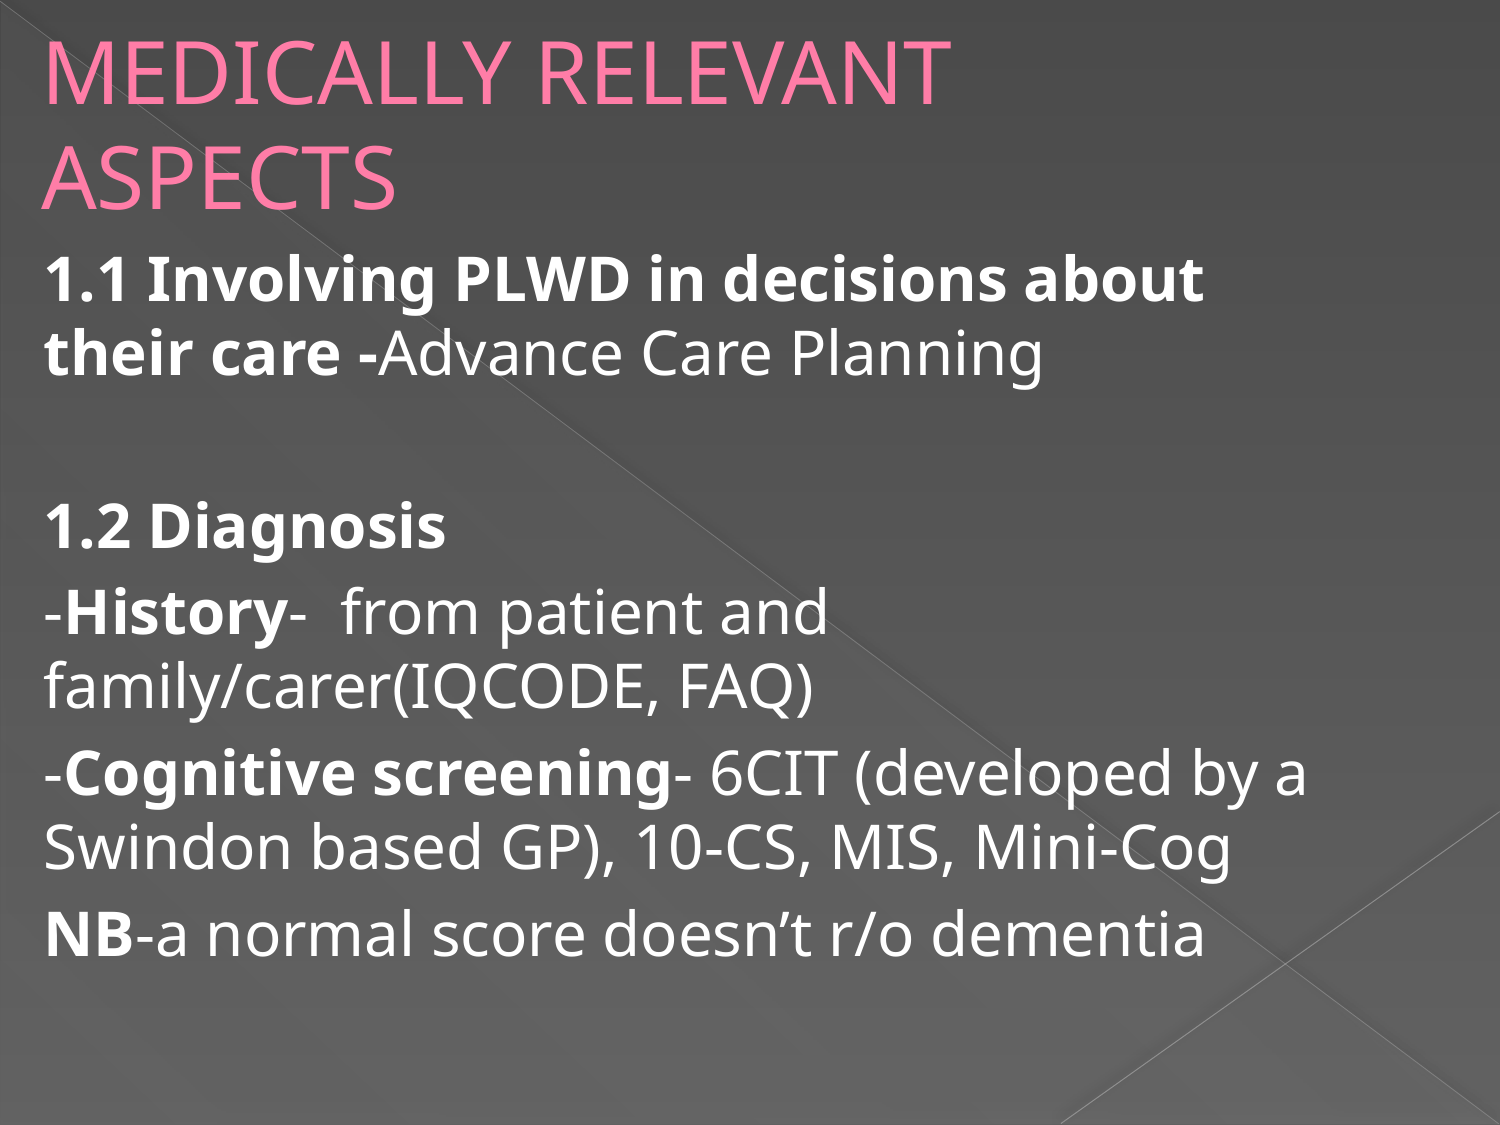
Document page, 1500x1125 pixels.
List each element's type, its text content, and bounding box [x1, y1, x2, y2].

list 1.1 Involving PLWD in decisions about their care -Advance Care Planning 1.2 Diagnosis -History- from patient and family/carer(IQCODE, FAQ) -Cognitive screening- 6CIT (developed by a Swindon based GP), 10-CS, MIS, Mini-Cog NB-a normal score doesn’t r/o dementia [17, 231, 1368, 982]
title MEDICALLY RELEVANT ASPECTS [0, 7, 1297, 237]
